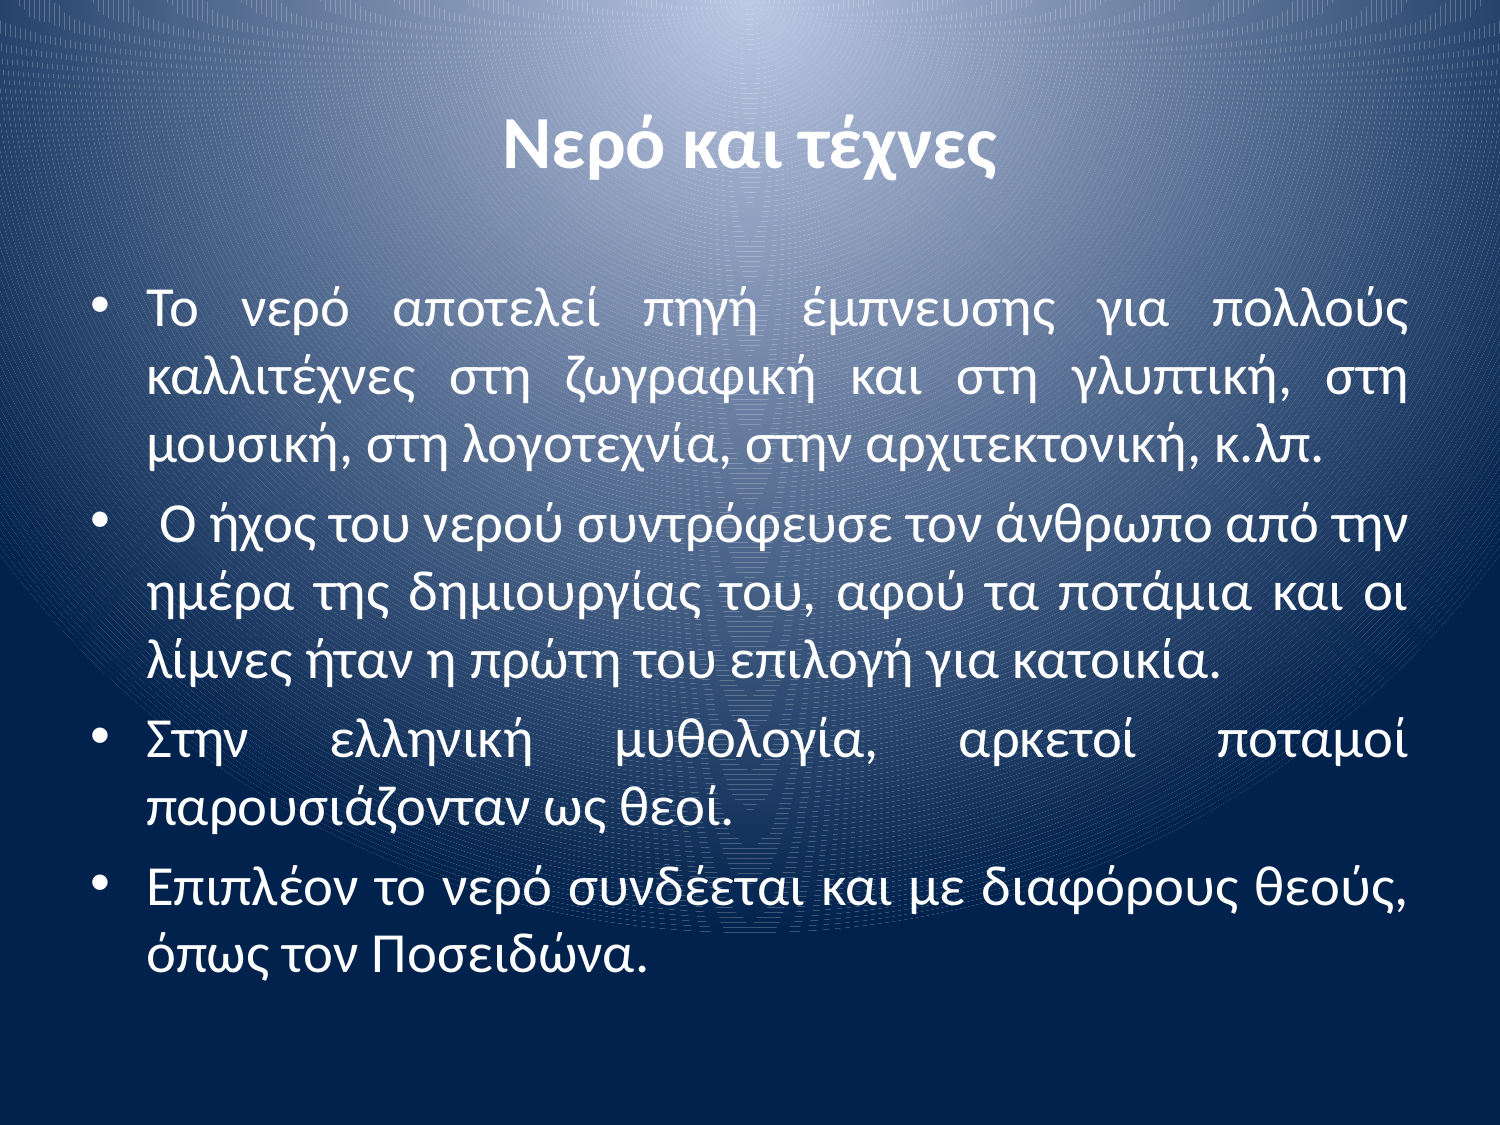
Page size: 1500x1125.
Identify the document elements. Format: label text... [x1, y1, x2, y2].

title Νερό και τέχνες [74, 44, 1426, 233]
list Το νερό αποτελεί πηγή έμπνευσης για πολλούς καλλιτέχνες στη ζωγραφική και στη γλυπτική, στη μουσική, στη λογοτεχνία, στην αρχιτεκτονική, κ.λπ. Ο ήχος του νερού συντρόφευσε τον άνθρωπο από την ημέρα της δημιουργίας του, αφού τα ποτάμια και οι λίμνες ήταν η πρώτη του επιλογή για κατοικία. Στην ελληνική μυθολογία, αρκετοί ποταμοί παρουσιάζονταν ως θεοί. Επιπλέον το νερό συνδέεται και με διαφόρους θεούς, όπως τον Ποσειδώνα. [74, 262, 1426, 1006]
